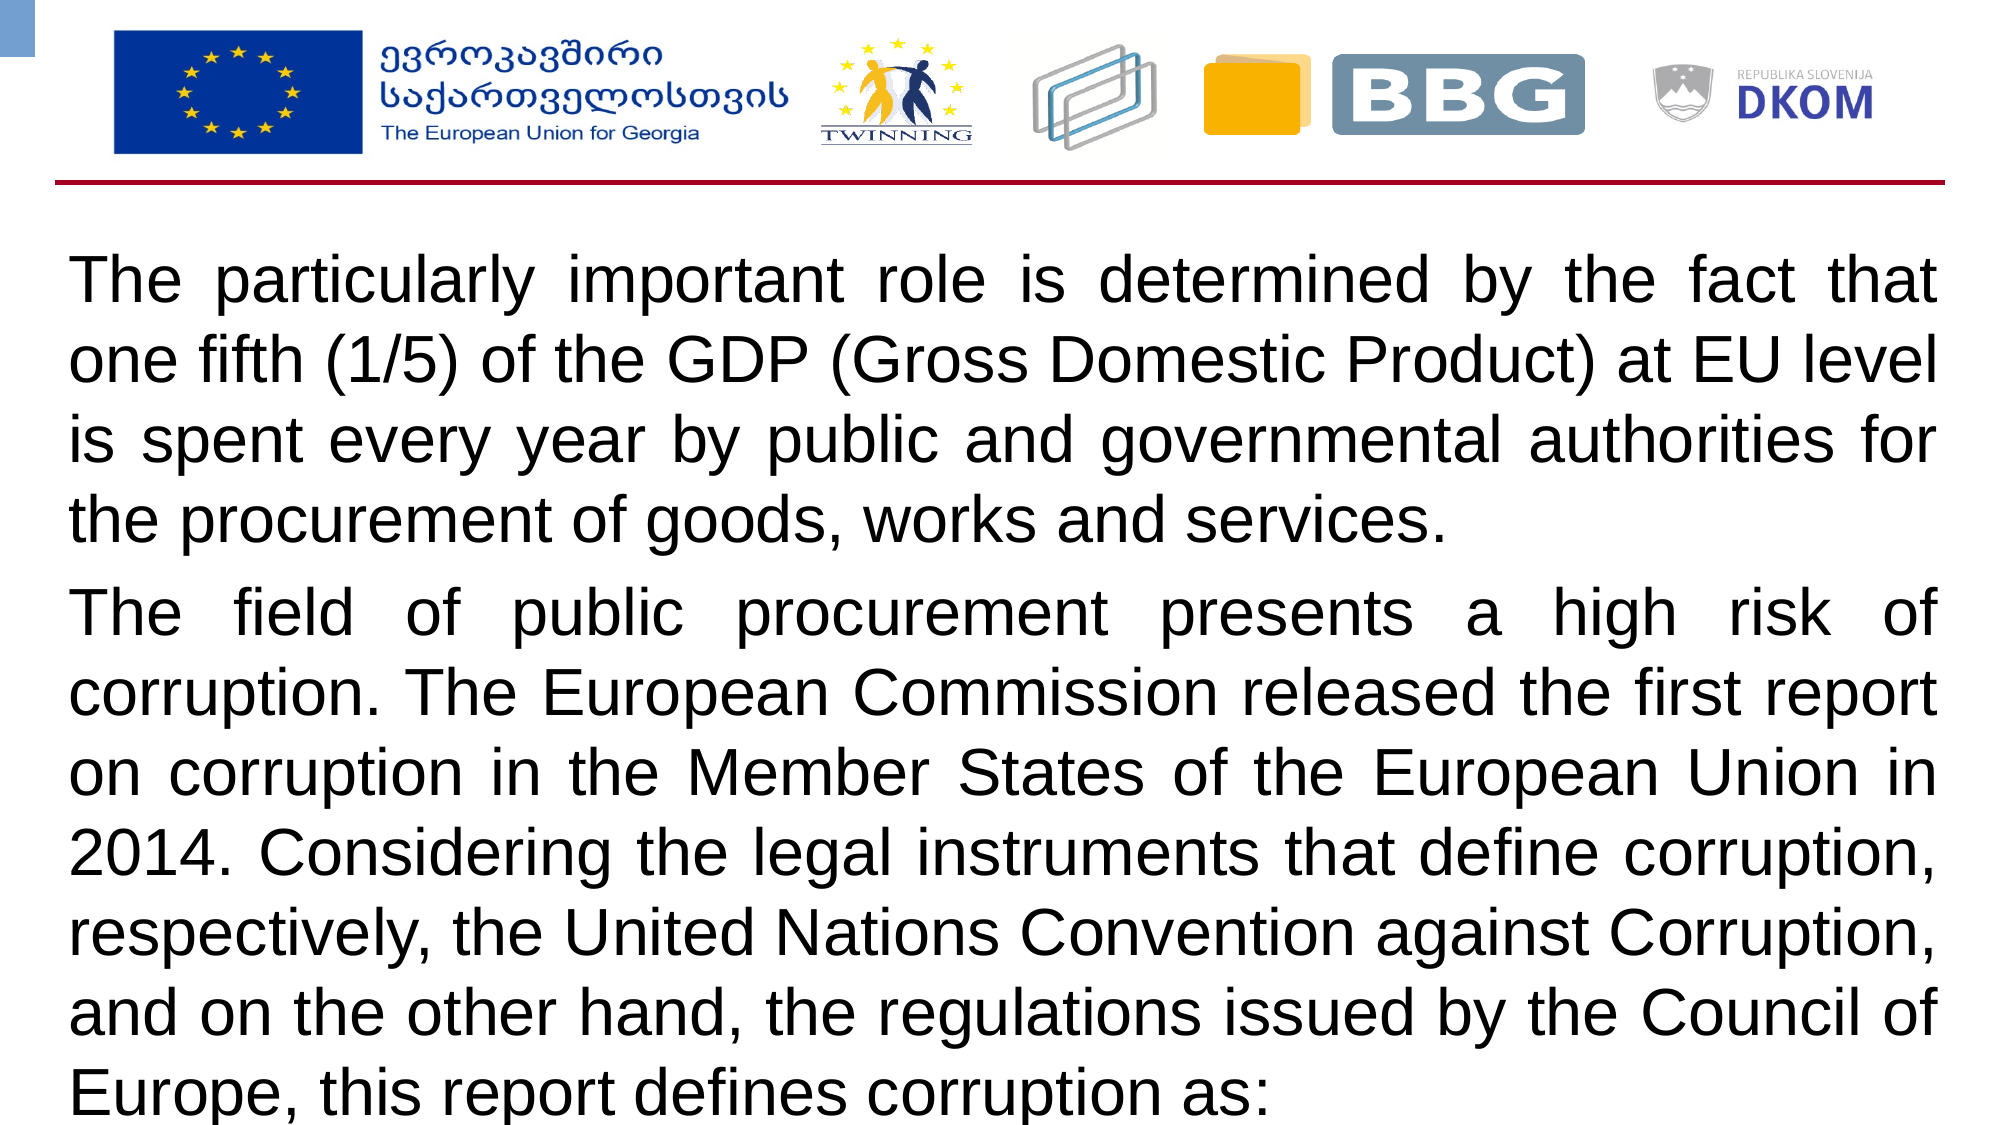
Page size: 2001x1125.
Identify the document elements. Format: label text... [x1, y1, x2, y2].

subtitle The particularly important role is determined by the fact that one fifth (1/5) of the GDP (Gross Domestic Product) at EU level is spent every year by public and governmental authorities for the procurement of goods, works and services. The field of public procurement presents a high risk of corruption. The European Commission released the first report on corruption in the Member States of the European Union in 2014. Considering the legal instruments that define corruption, respectively, the United Nations Convention against Corruption, and on the other hand, the regulations issued by the Council of Europe, this report defines corruption as: [53, 228, 1956, 1125]
picture [1204, 54, 1585, 135]
picture [1630, 38, 1900, 151]
picture [99, 20, 991, 163]
picture [1010, 29, 1178, 160]
